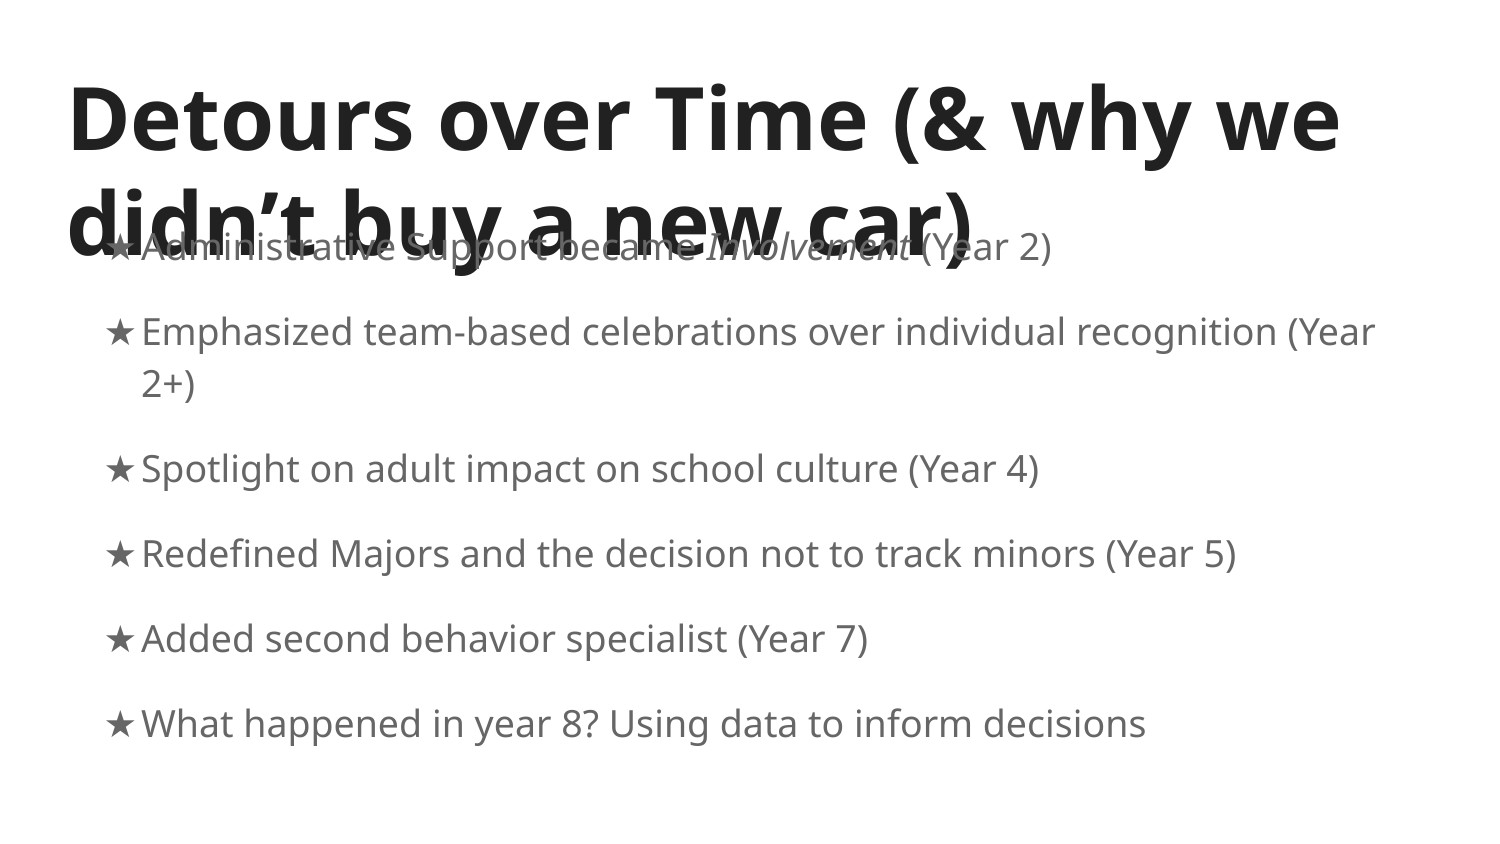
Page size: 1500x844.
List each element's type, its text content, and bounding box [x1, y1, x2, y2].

list Administrative Support became Involvement (Year 2) Emphasized team-based celebrations over individual recognition (Year 2+) Spotlight on adult impact on school culture (Year 4) Redefined Majors and the decision not to track minors (Year 5) Added second behavior specialist (Year 7) What happened in year 8? Using data to inform decisions [51, 201, 1449, 750]
title Detours over Time (& why we didn’t buy a new car) [51, 48, 1449, 180]
